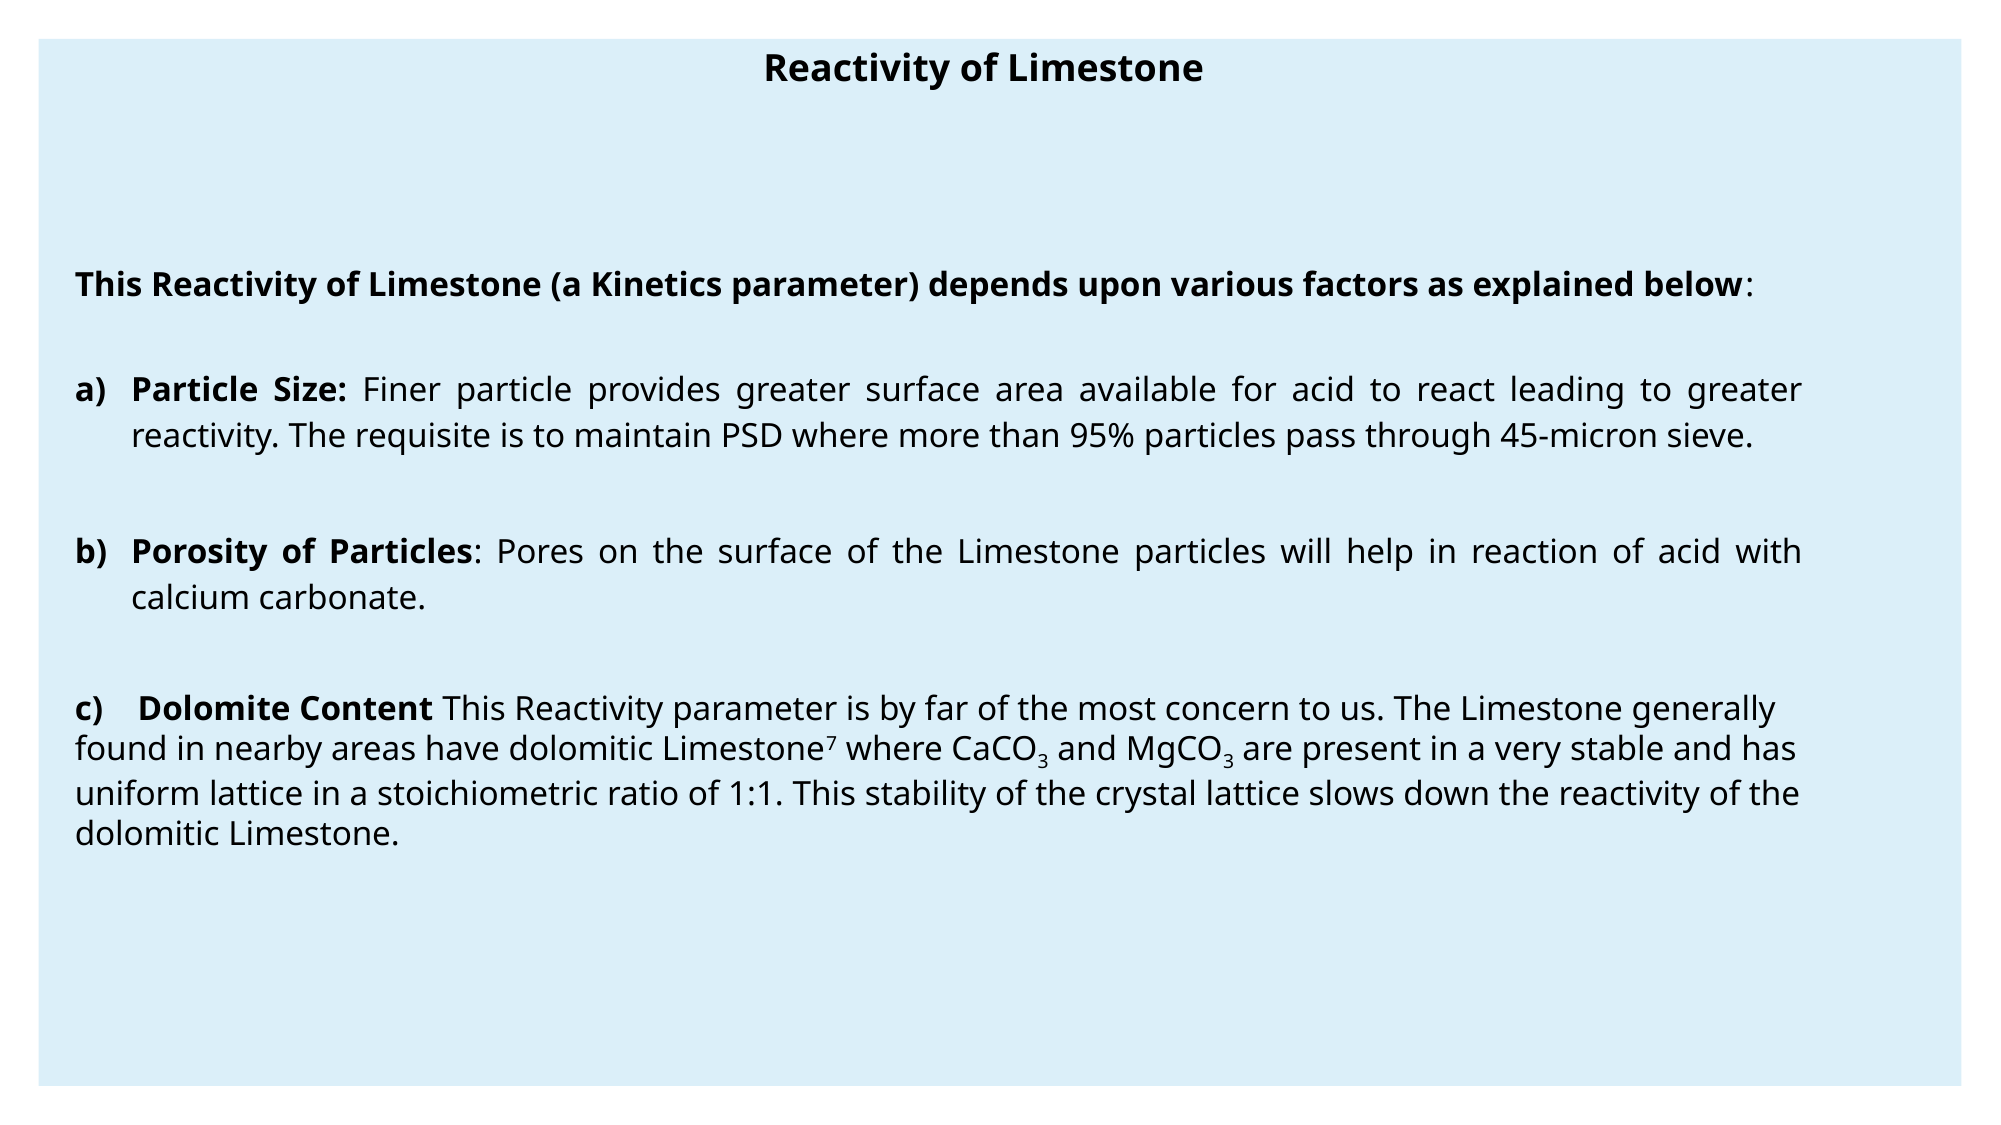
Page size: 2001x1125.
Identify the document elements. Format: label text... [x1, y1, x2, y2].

text_box This Reactivity of Limestone (a Kinetics parameter) depends upon various factors as explained below: Particle Size: Finer particle provides greater surface area available for acid to react leading to greater reactivity. The requisite is to maintain PSD where more than 95% particles pass through 45-micron sieve. Porosity of Particles: Pores on the surface of the Limestone particles will help in reaction of acid with calcium carbonate. c) Dolomite Content This Reactivity parameter is by far of the most concern to us. The Limestone generally found in nearby areas have dolomitic Limestone7 where CaCO3 and MgCO3 are present in a very stable and has uniform lattice in a stoichiometric ratio of 1:1. This stability of the crystal lattice slows down the reactivity of the dolomitic Limestone. [60, 250, 1820, 860]
text_box Reactivity of Limestone [446, 29, 1447, 96]
